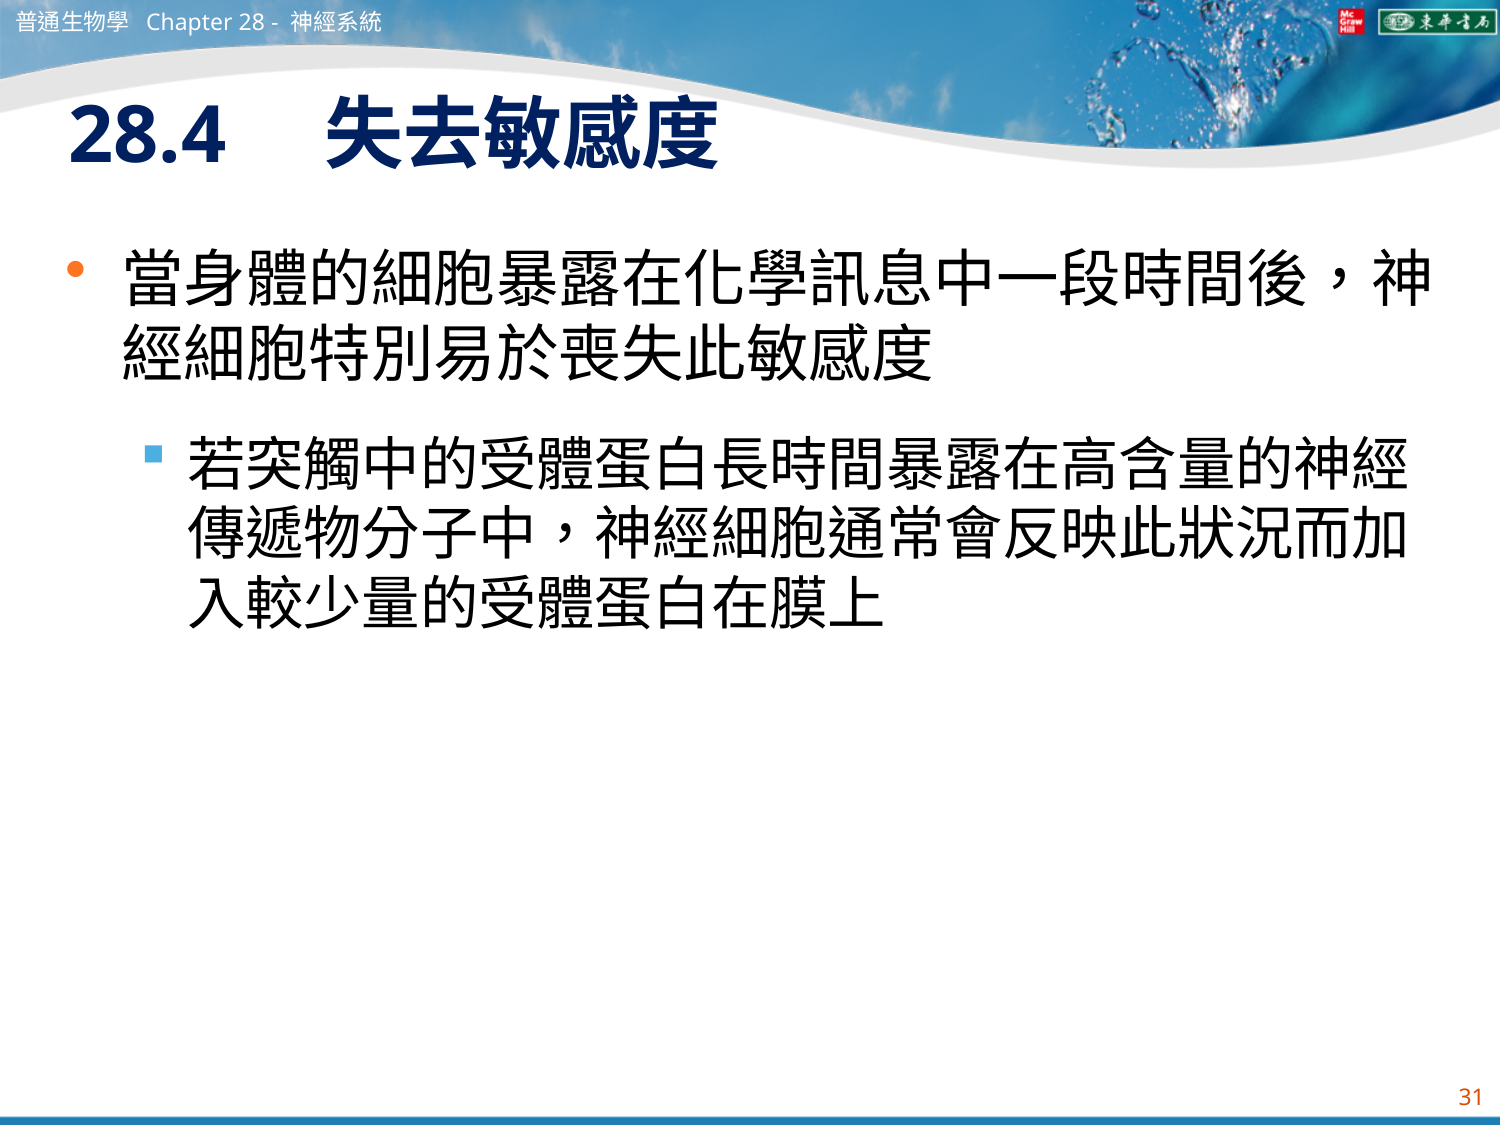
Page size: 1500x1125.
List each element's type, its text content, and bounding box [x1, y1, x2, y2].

list 當身體的細胞暴露在化學訊息中一段時間後，神經細胞特別易於喪失此敏感度 若突觸中的受體蛋白長時間暴露在高含量的神經傳遞物分子中，神經細胞通常會反映此狀況而加入較少量的受體蛋白在膜上 [50, 231, 1451, 1083]
slide_number 31 [1411, 1074, 1500, 1123]
picture [0, 0, 1500, 1125]
title 28.4 失去敏感度 [53, 54, 1447, 209]
footer 普通生物學 Chapter 28 - 神經系統 [0, 0, 476, 41]
